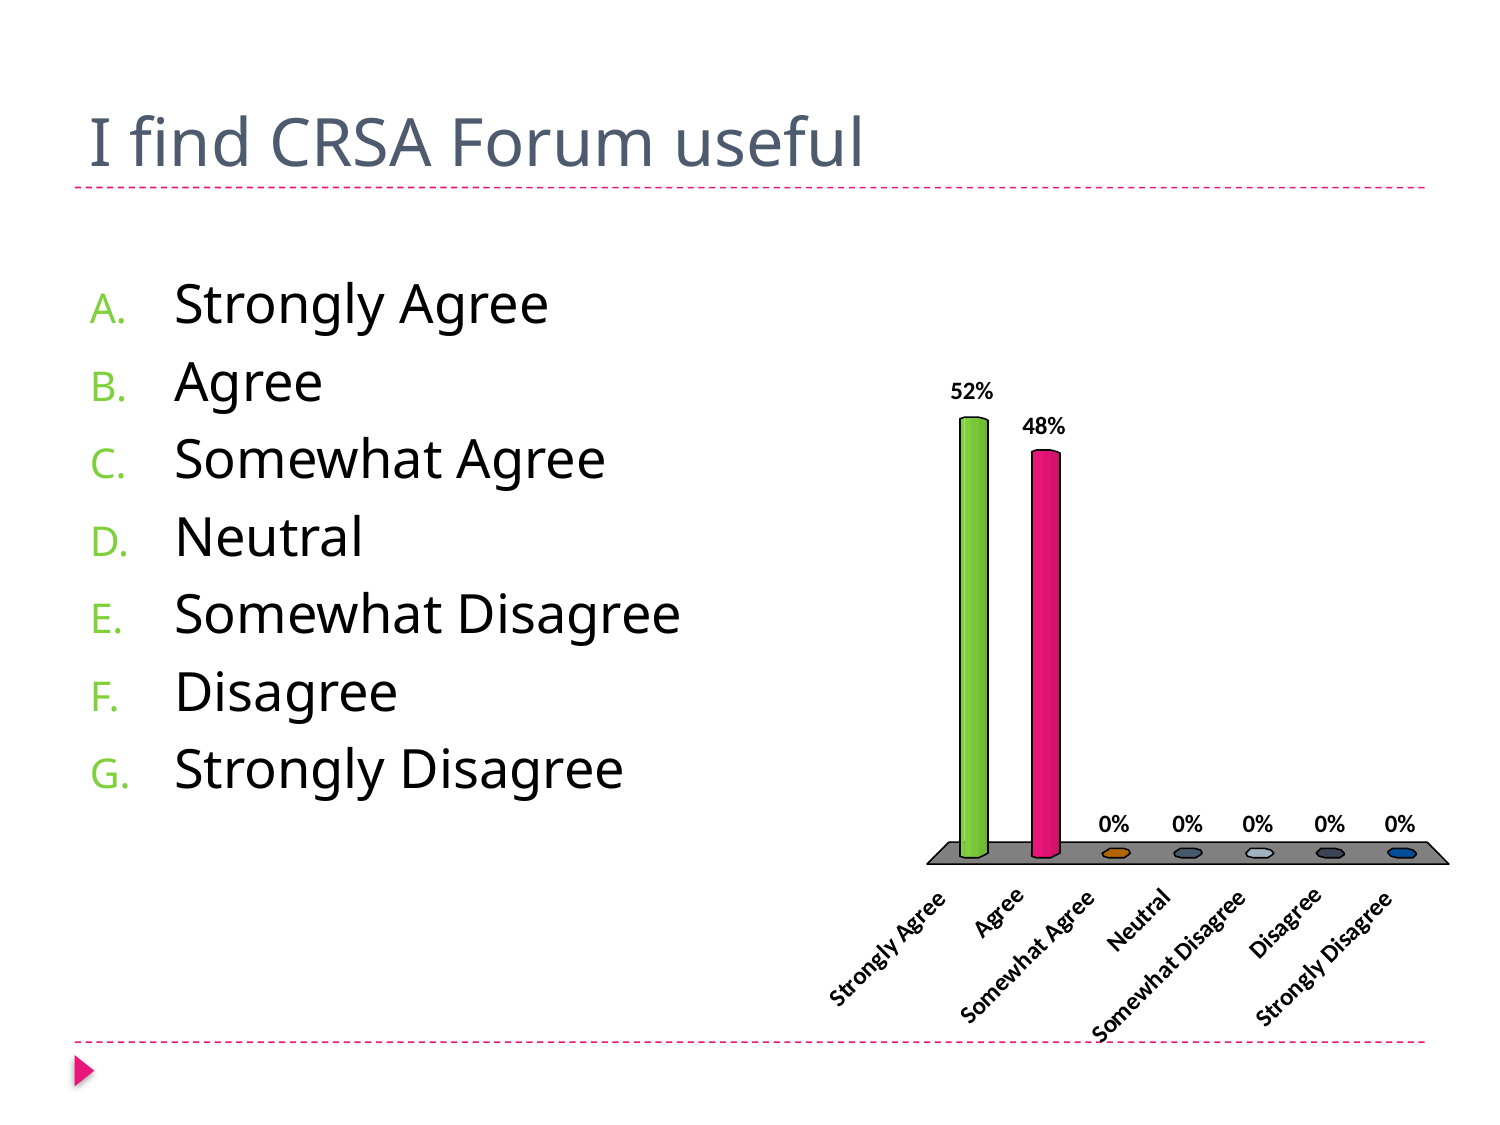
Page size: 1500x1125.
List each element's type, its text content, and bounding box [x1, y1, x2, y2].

list Strongly Agree Agree Somewhat Agree Neutral Somewhat Disagree Disagree Strongly Disagree [75, 262, 739, 1005]
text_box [739, 262, 1490, 1107]
title I find CRSA Forum useful [75, 24, 1425, 188]
